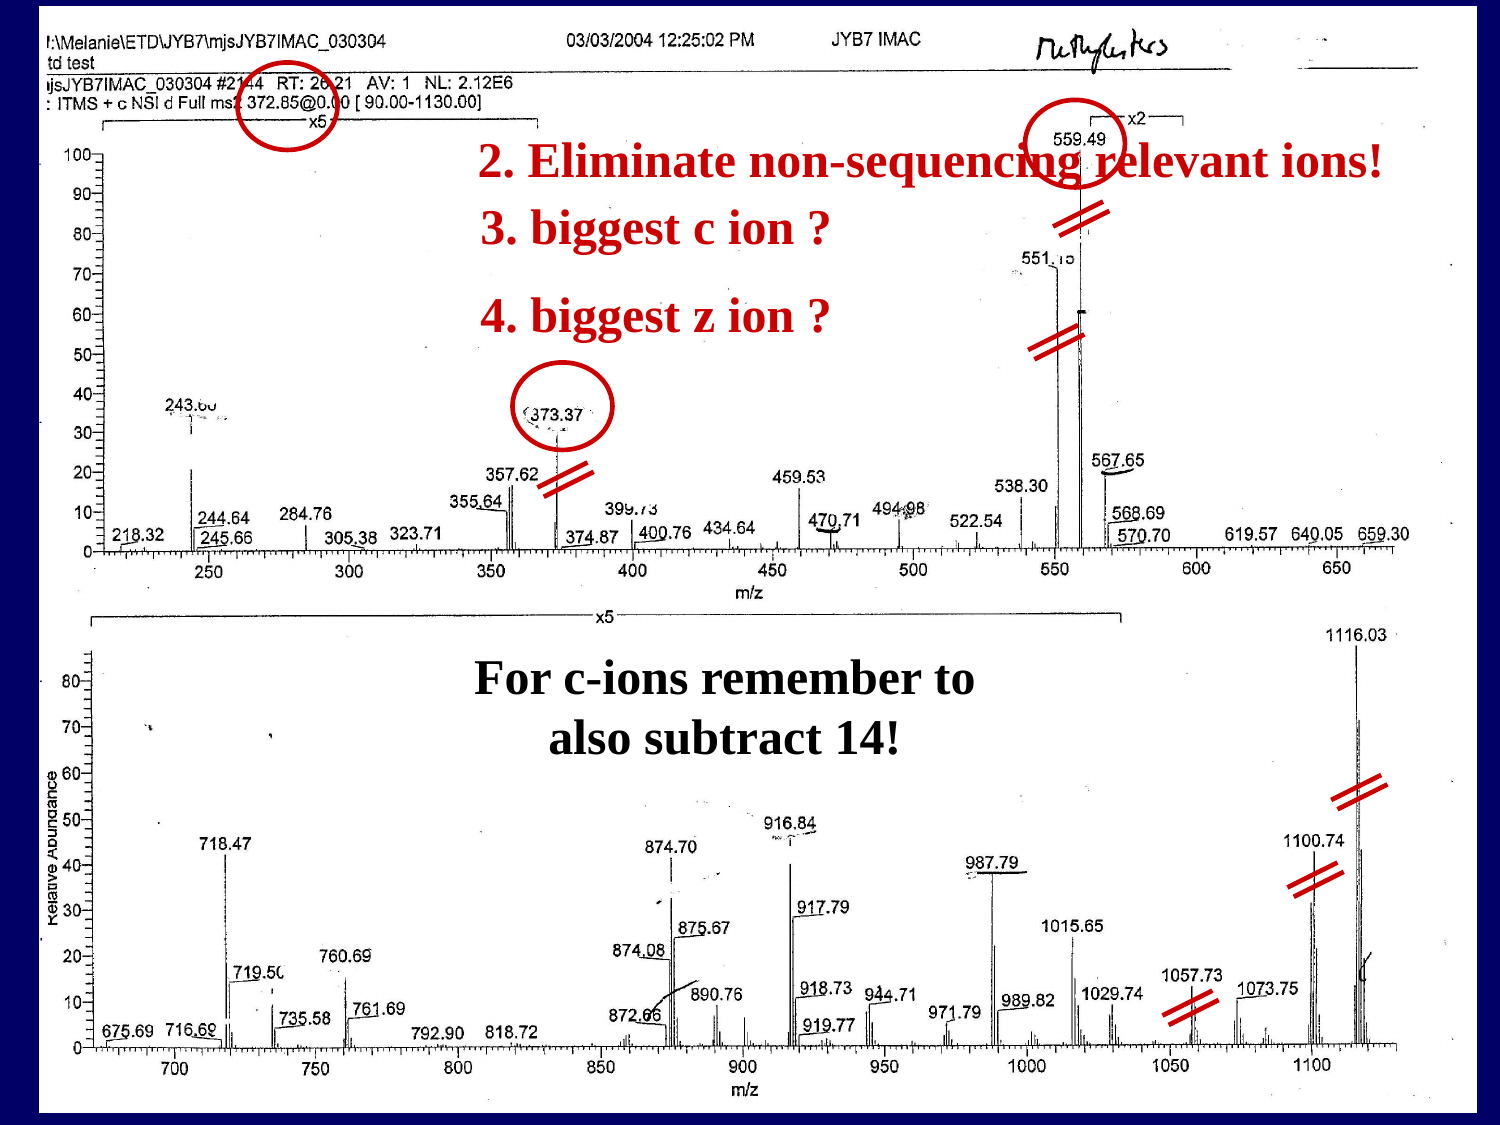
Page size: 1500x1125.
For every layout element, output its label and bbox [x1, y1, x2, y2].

text_box [1027, 324, 1085, 360]
text_box [1162, 990, 1219, 1026]
text_box [1287, 862, 1345, 898]
text_box [537, 462, 595, 498]
text_box [1052, 201, 1110, 237]
text_box [1331, 774, 1388, 810]
picture [38, 5, 1477, 1114]
